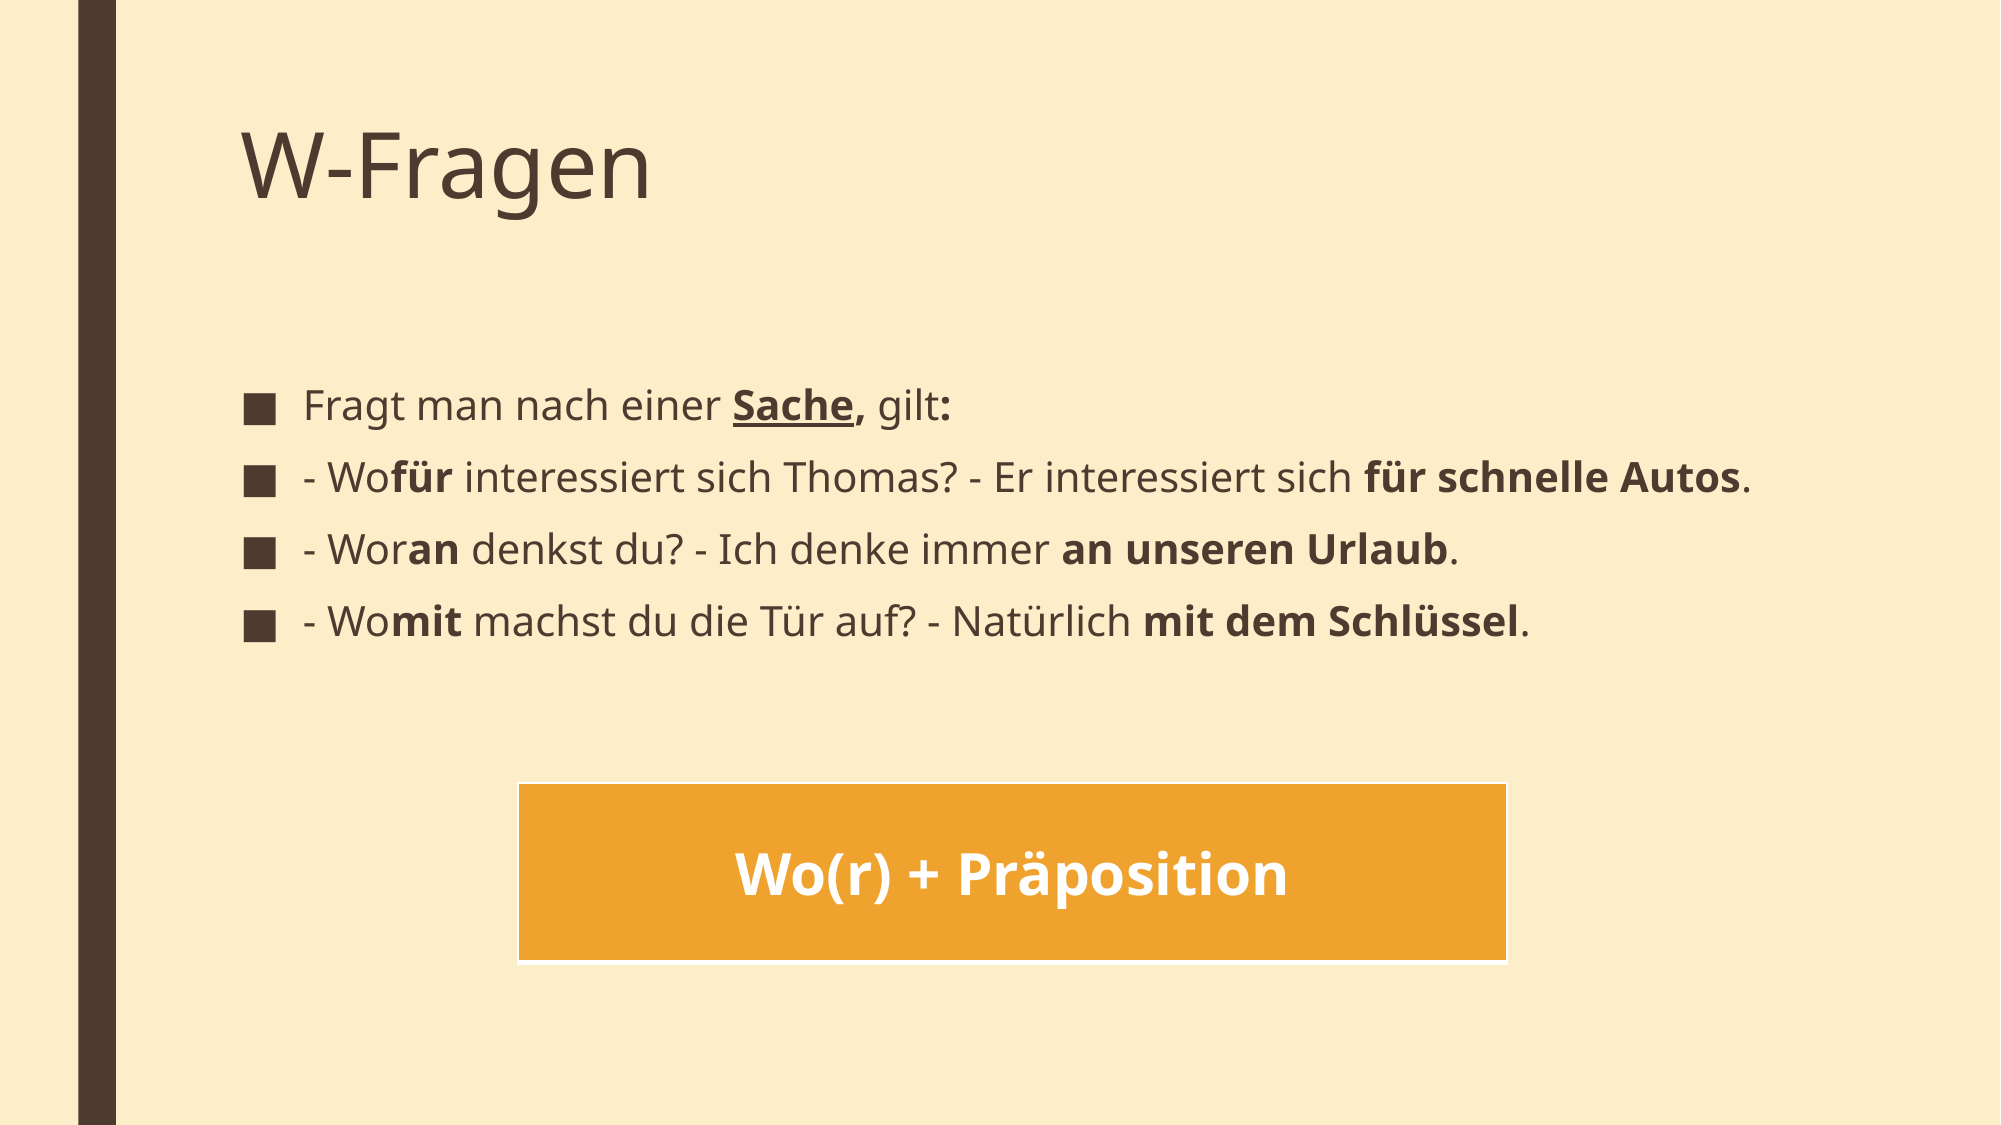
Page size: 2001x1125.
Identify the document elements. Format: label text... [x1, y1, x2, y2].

table_header Wo(r) + Präposition [519, 784, 1506, 960]
title W-Fragen [225, 112, 1800, 357]
list Fragt man nach einer Sache, gilt: - Wofür interessiert sich Thomas? - Er interessiert sich für schnelle Autos. - Woran denkst du? - Ich denke immer an unseren Urlaub. - Womit machst du die Tür auf? - Natürlich mit dem Schlüssel. [225, 375, 1800, 963]
